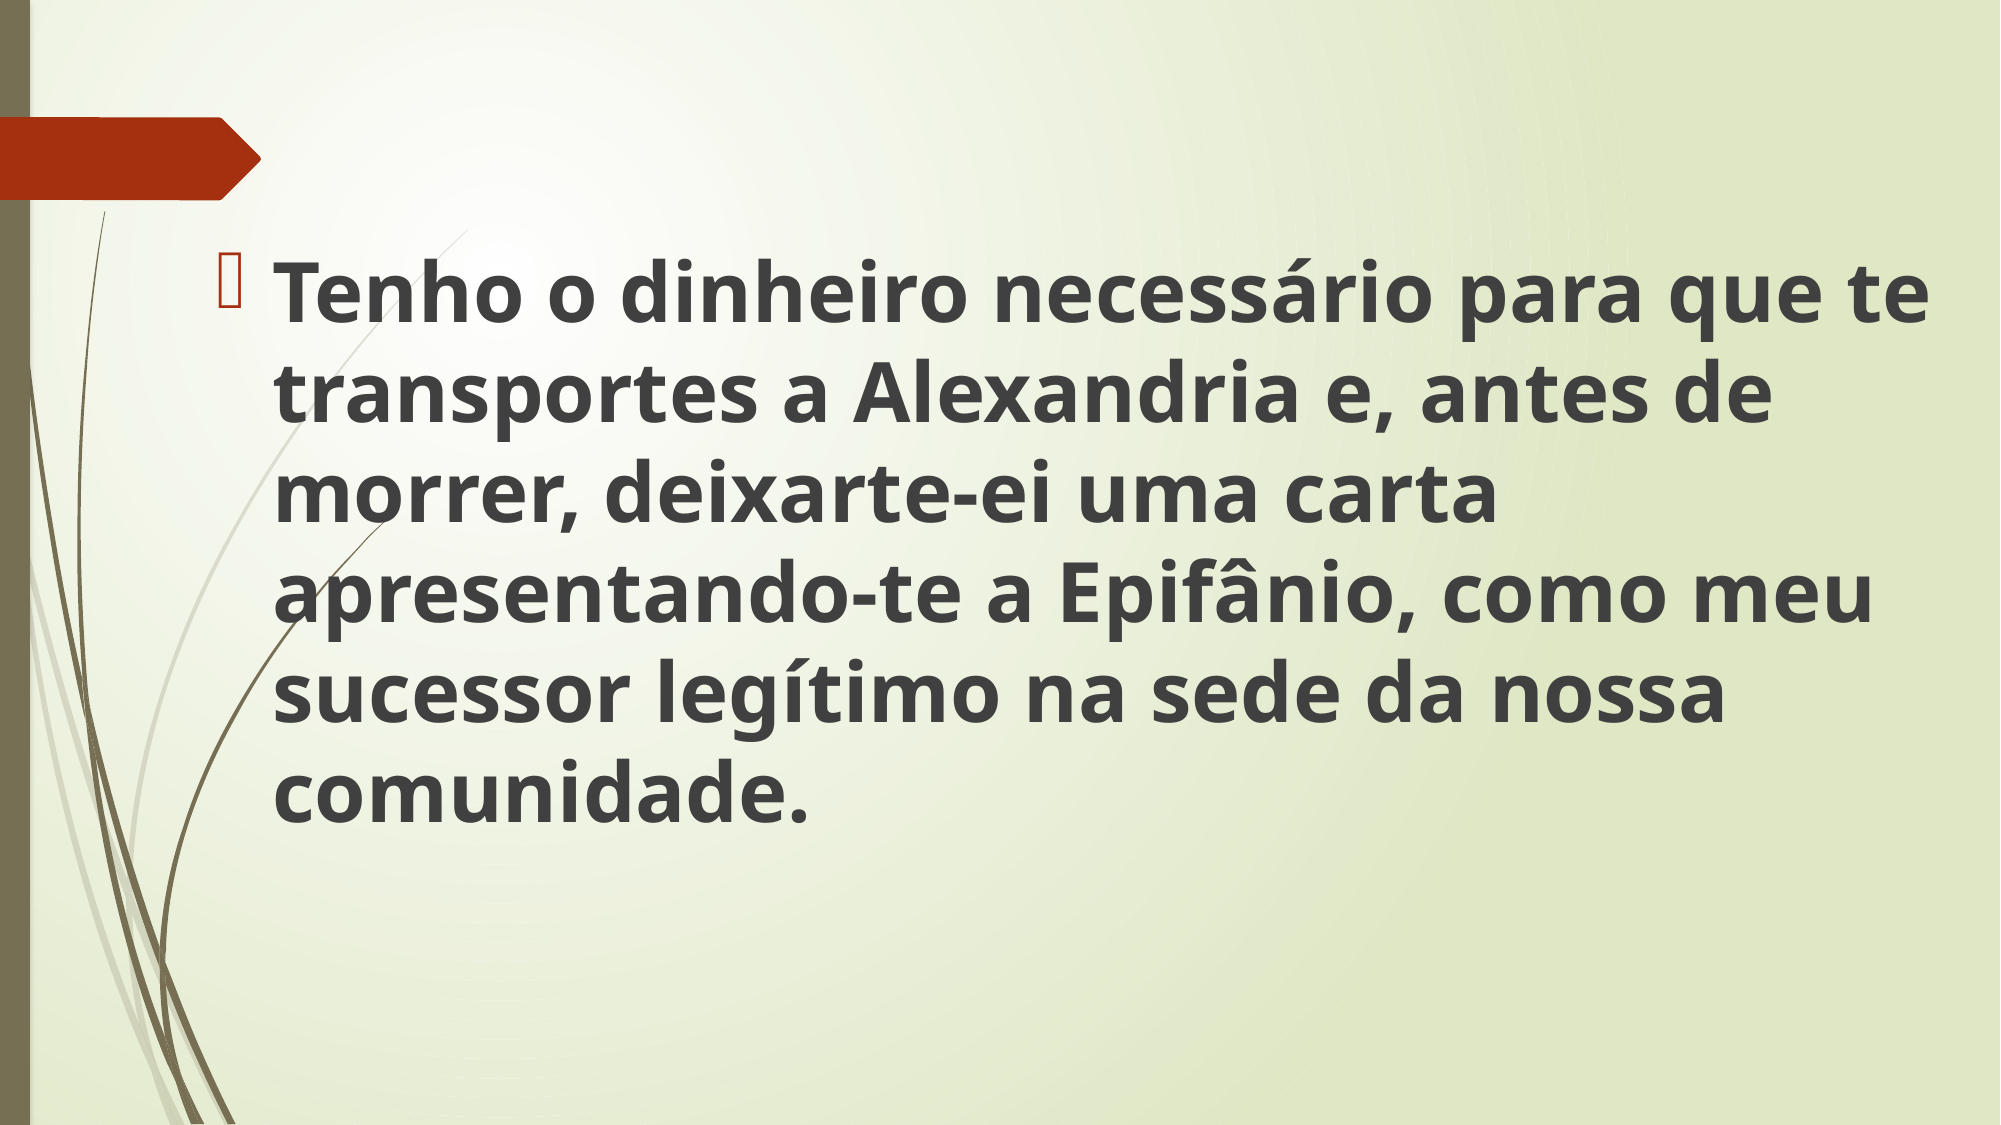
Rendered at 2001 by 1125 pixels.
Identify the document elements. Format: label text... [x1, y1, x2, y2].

list Tenho o dinheiro necessário para que te transportes a Alexandria e, antes de morrer, deixarte-ei uma carta apresentando-te a Epifânio, como meu sucessor legítimo na sede da nossa comunidade. [201, 0, 2000, 1125]
